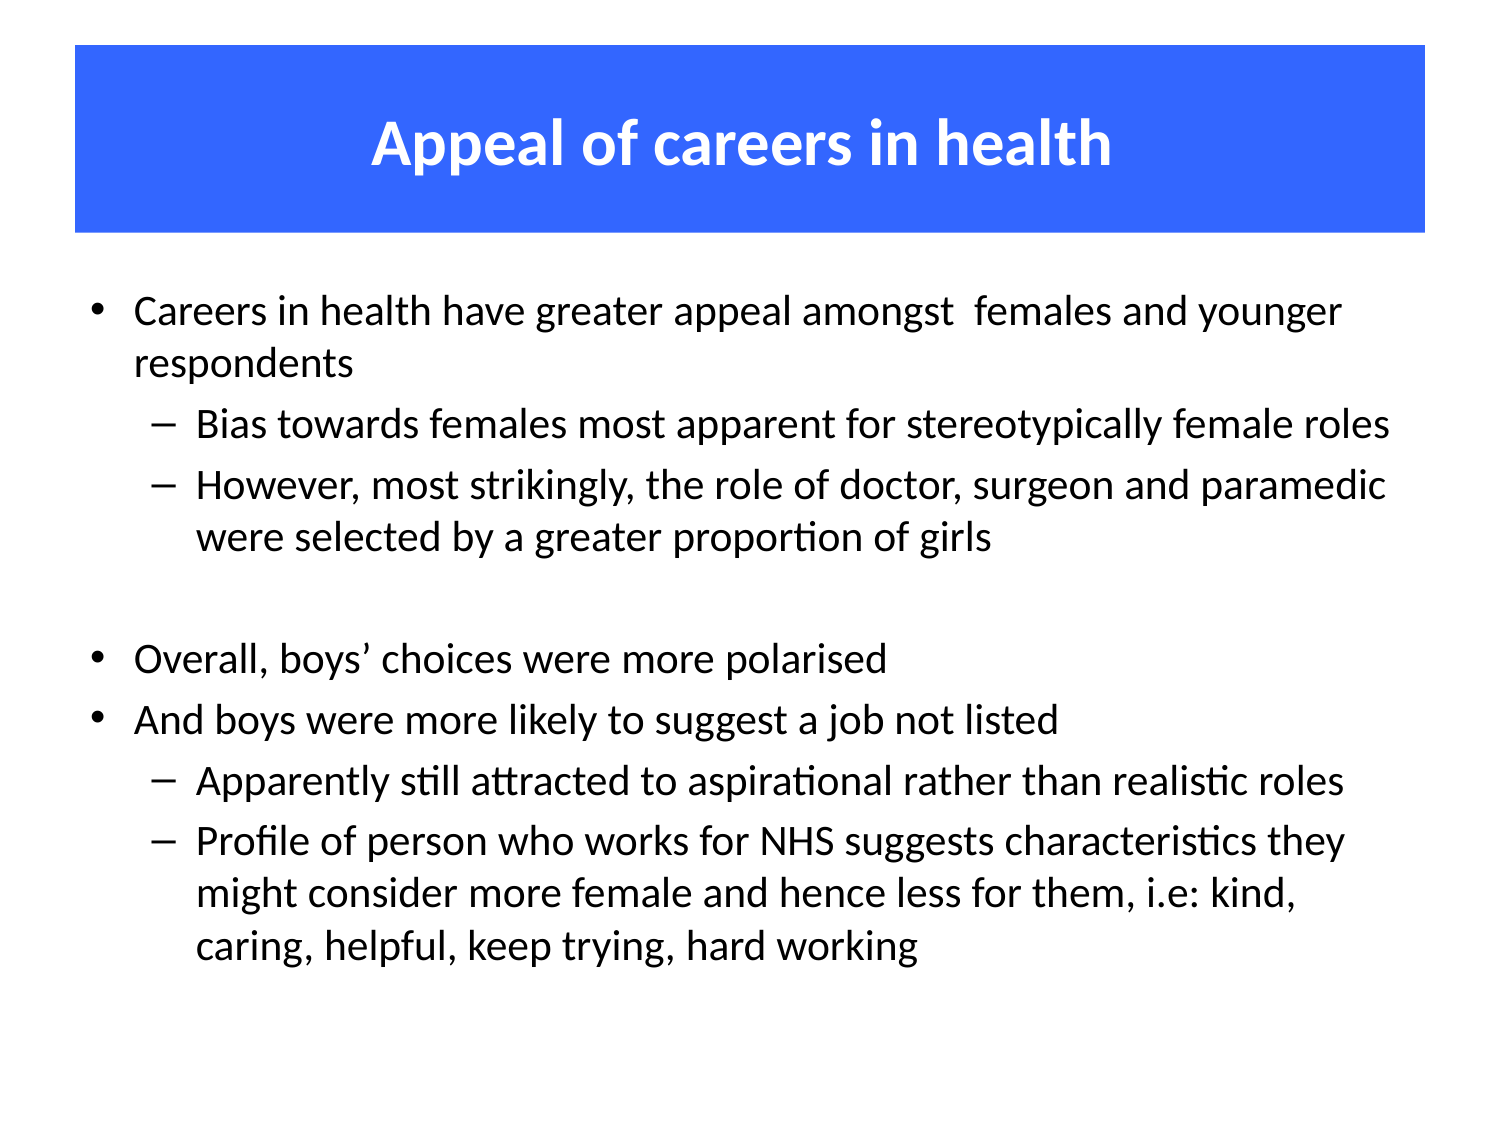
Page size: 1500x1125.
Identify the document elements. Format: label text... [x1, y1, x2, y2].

title Appeal of careers in health [75, 45, 1425, 233]
list Careers in health have greater appeal amongst females and younger respondents Bias towards females most apparent for stereotypically female roles However, most strikingly, the role of doctor, surgeon and paramedic were selected by a greater proportion of girls Overall, boys’ choices were more polarised And boys were more likely to suggest a job not listed Apparently still attracted to aspirational rather than realistic roles Profile of person who works for NHS suggests characteristics they might consider more female and hence less for them, i.e: kind, caring, helpful, keep trying, hard working [75, 274, 1425, 1018]
